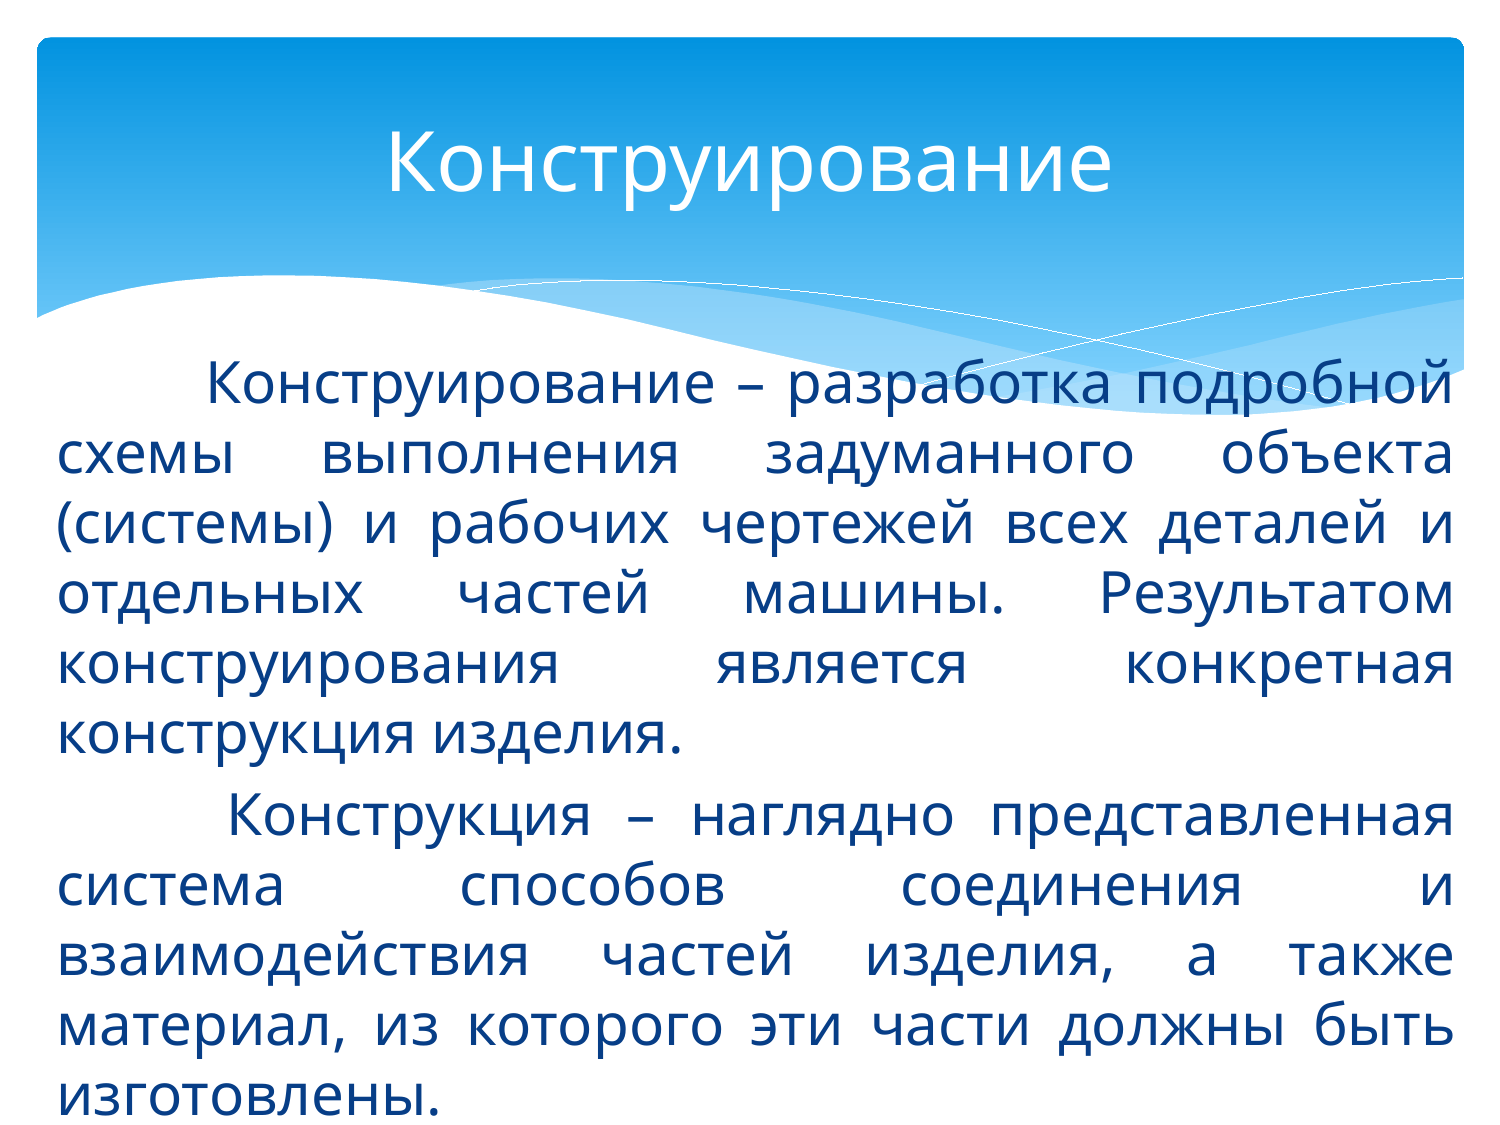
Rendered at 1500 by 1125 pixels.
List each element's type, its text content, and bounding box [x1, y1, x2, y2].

title Конструирование [75, 55, 1425, 261]
list Конструирование – разработка подробной схемы выполнения задуманного объекта (системы) и рабочих чертежей всех деталей и отдельных частей машины. Результатом конструирования является конкретная конструкция изделия. Конструкция – наглядно представленная система способов соединения и взаимодействия частей изделия, а также материал, из которого эти части должны быть изготовлены. [41, 338, 1471, 1005]
